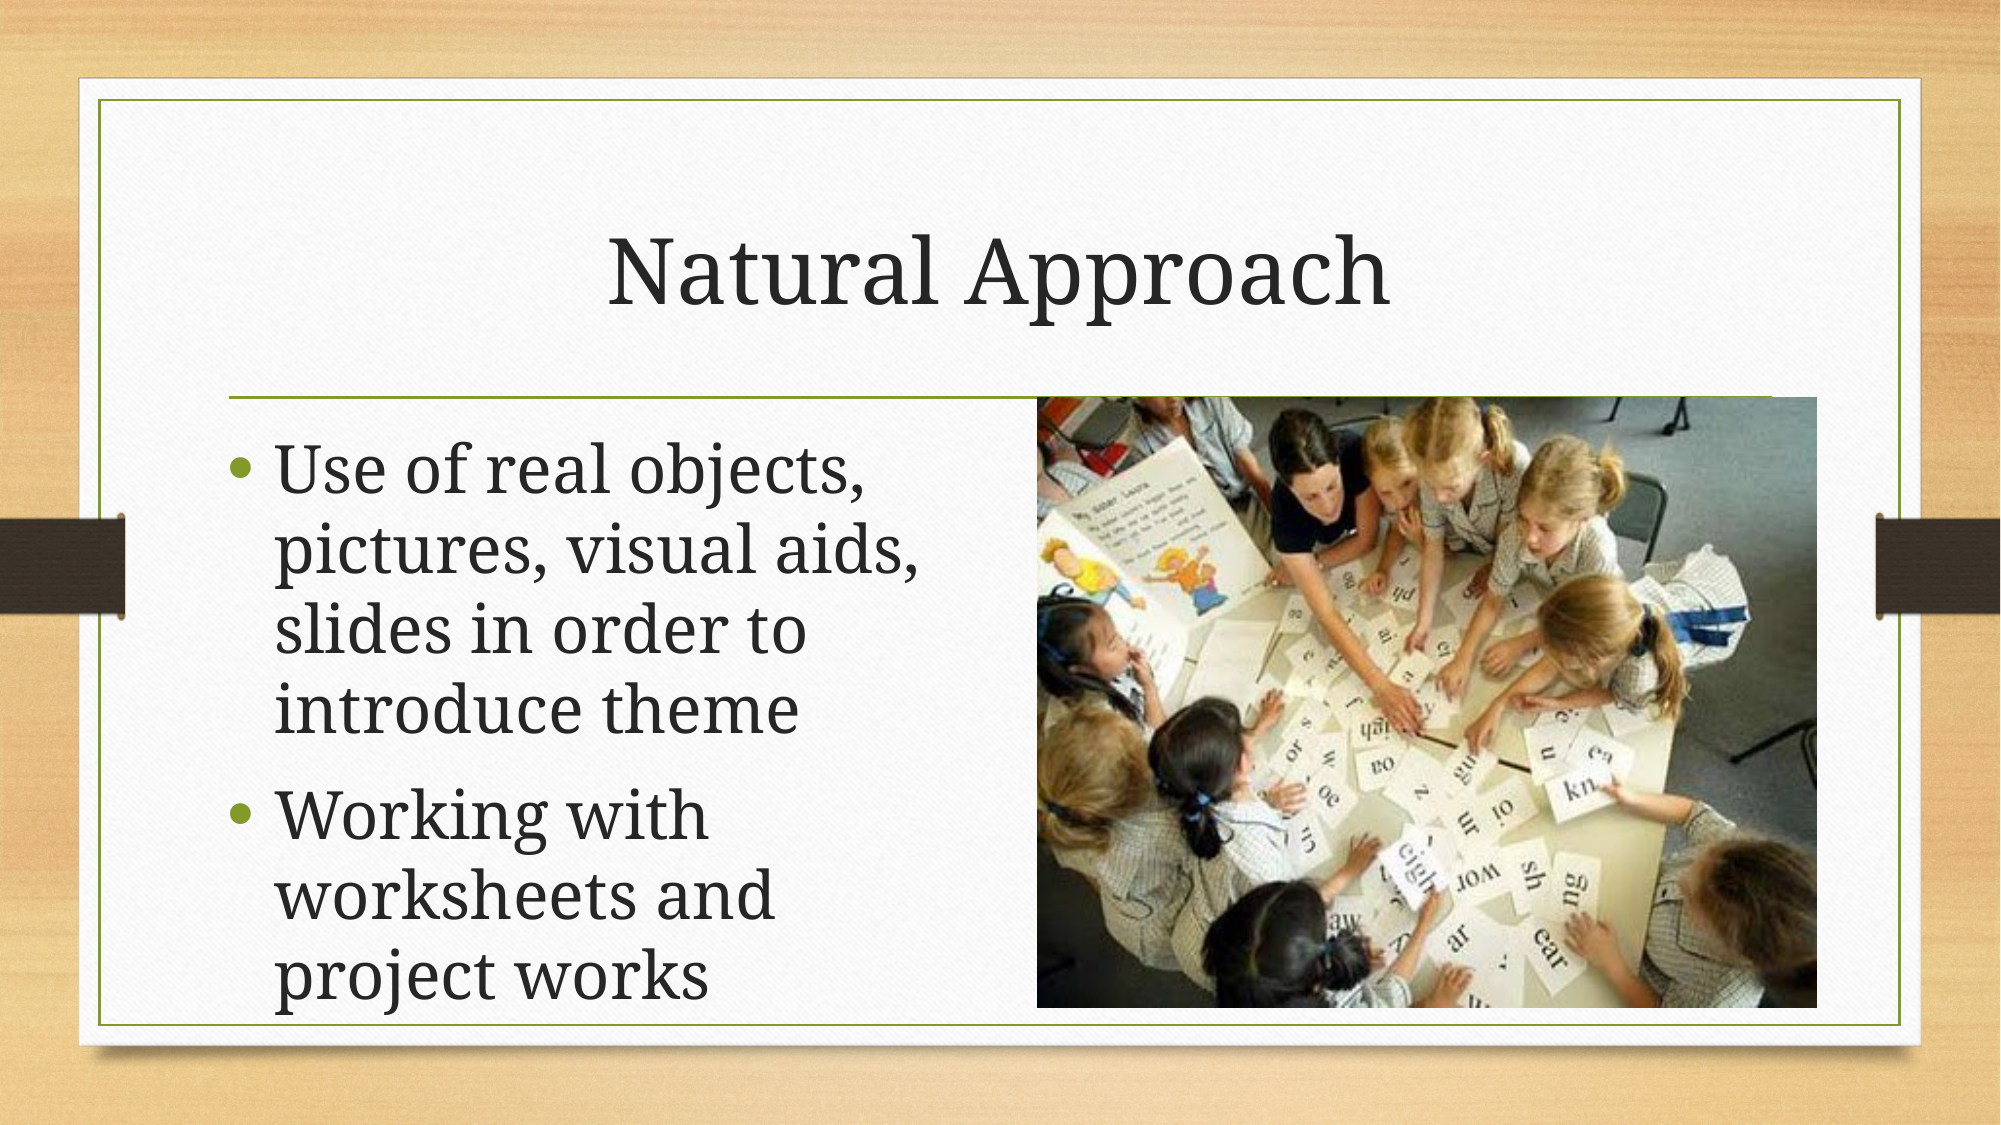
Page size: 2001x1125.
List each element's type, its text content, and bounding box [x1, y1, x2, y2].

list Use of real objects, pictures, visual aids, slides in order to introduce theme Working with worksheets and project works [212, 419, 991, 964]
title Natural Approach [212, 161, 1788, 375]
picture [0, 0, 2001, 1125]
